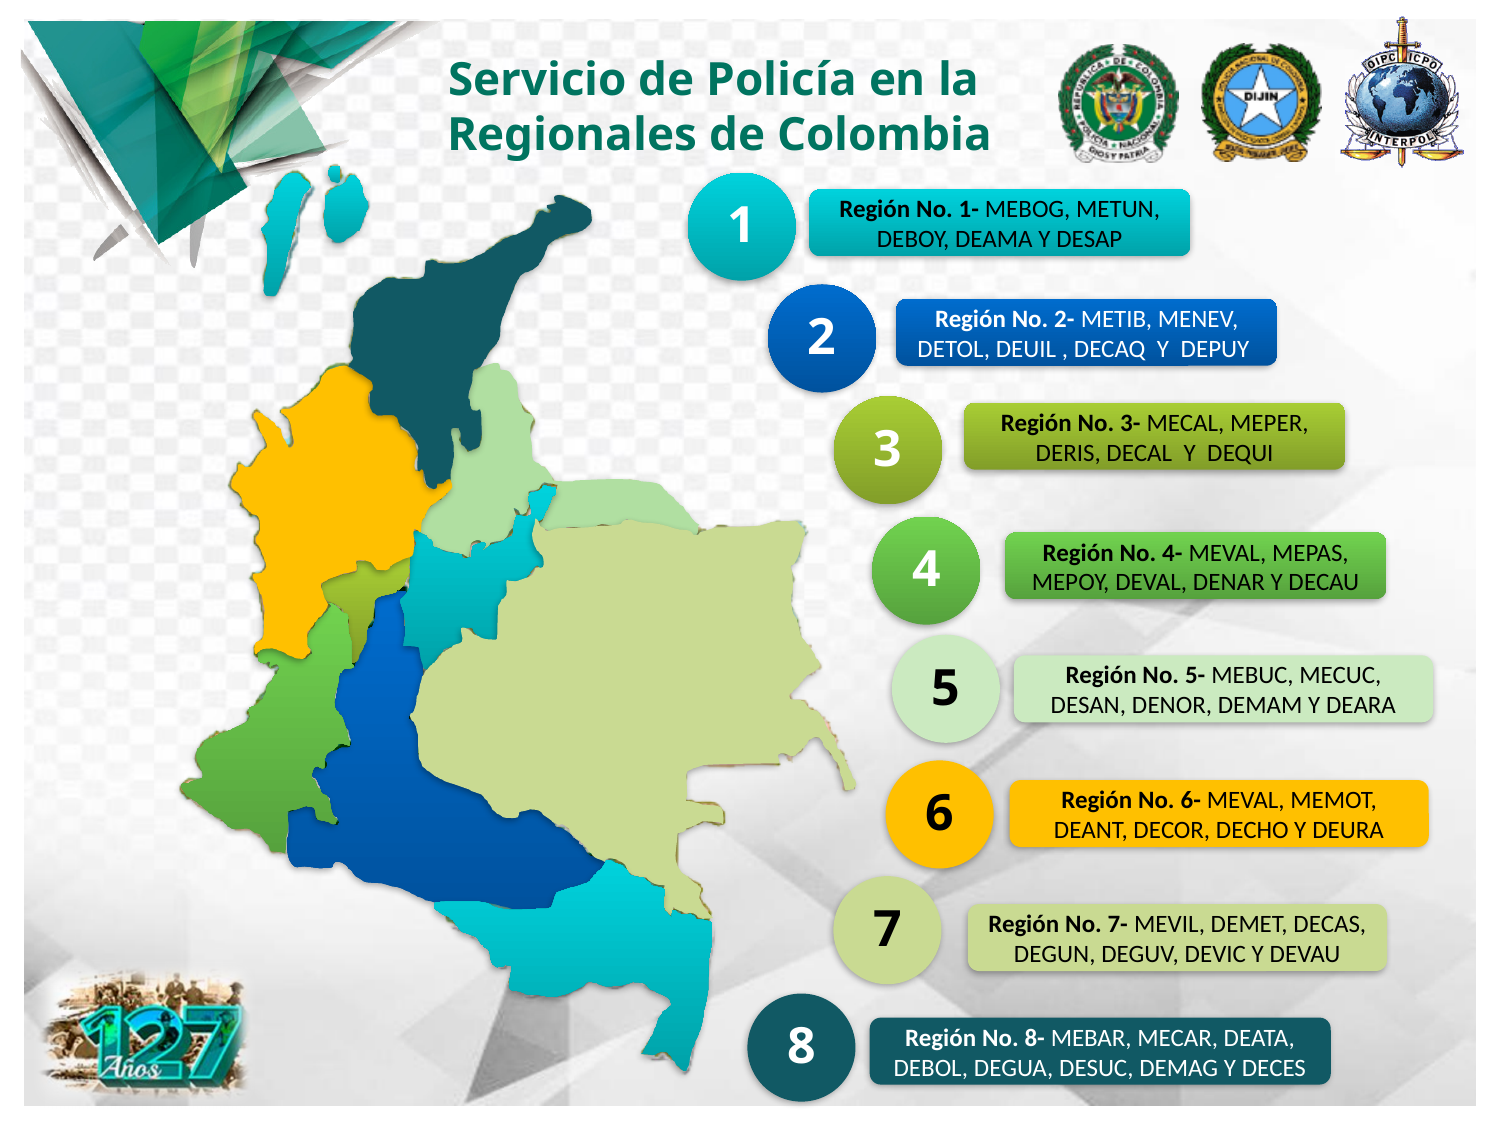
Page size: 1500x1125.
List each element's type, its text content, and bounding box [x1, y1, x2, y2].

text_box Región No. 8- MEBAR, MECAR, DEATA, DEBOL, DEGUA, DESUC, DEMAG Y DECES [898, 1017, 1331, 1085]
text_box Servicio de Policía en la Regionales de Colombia [277, 42, 1163, 168]
text_box Región No. 3- MECAL, MEPER, DERIS, DECAL Y DEQUI [964, 402, 1346, 470]
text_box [833, 875, 942, 985]
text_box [147, 141, 892, 1107]
text_box Región No. 5- MEBUC, MECUC, DESAN, DENOR, DEMAM Y DEARA [1013, 655, 1434, 723]
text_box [687, 172, 796, 281]
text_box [833, 396, 943, 505]
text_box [871, 516, 981, 625]
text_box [891, 634, 1001, 744]
text_box Región No. 7- MEVIL, DEMET, DECAS, DEGUN, DEGUV, DEVIC Y DEVAU [967, 904, 1388, 972]
text_box Región No. 4- MEVAL, MEPAS, MEPOY, DEVAL, DENAR Y DECAU [1005, 532, 1387, 600]
text_box Región No. 1- MEBOG, METUN, DEBOY, DEAMA Y DESAP [898, 189, 1191, 257]
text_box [885, 760, 994, 869]
picture [20, 12, 1480, 1106]
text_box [767, 284, 877, 393]
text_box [747, 993, 856, 1102]
text_box Región No. 6- MEVAL, MEMOT, DEANT, DECOR, DECHO Y DEURA [1009, 780, 1429, 848]
text_box Región No. 2- METIB, MENEV, DETOL, DEUIL , DECAQ Y DEPUY [898, 298, 1278, 366]
